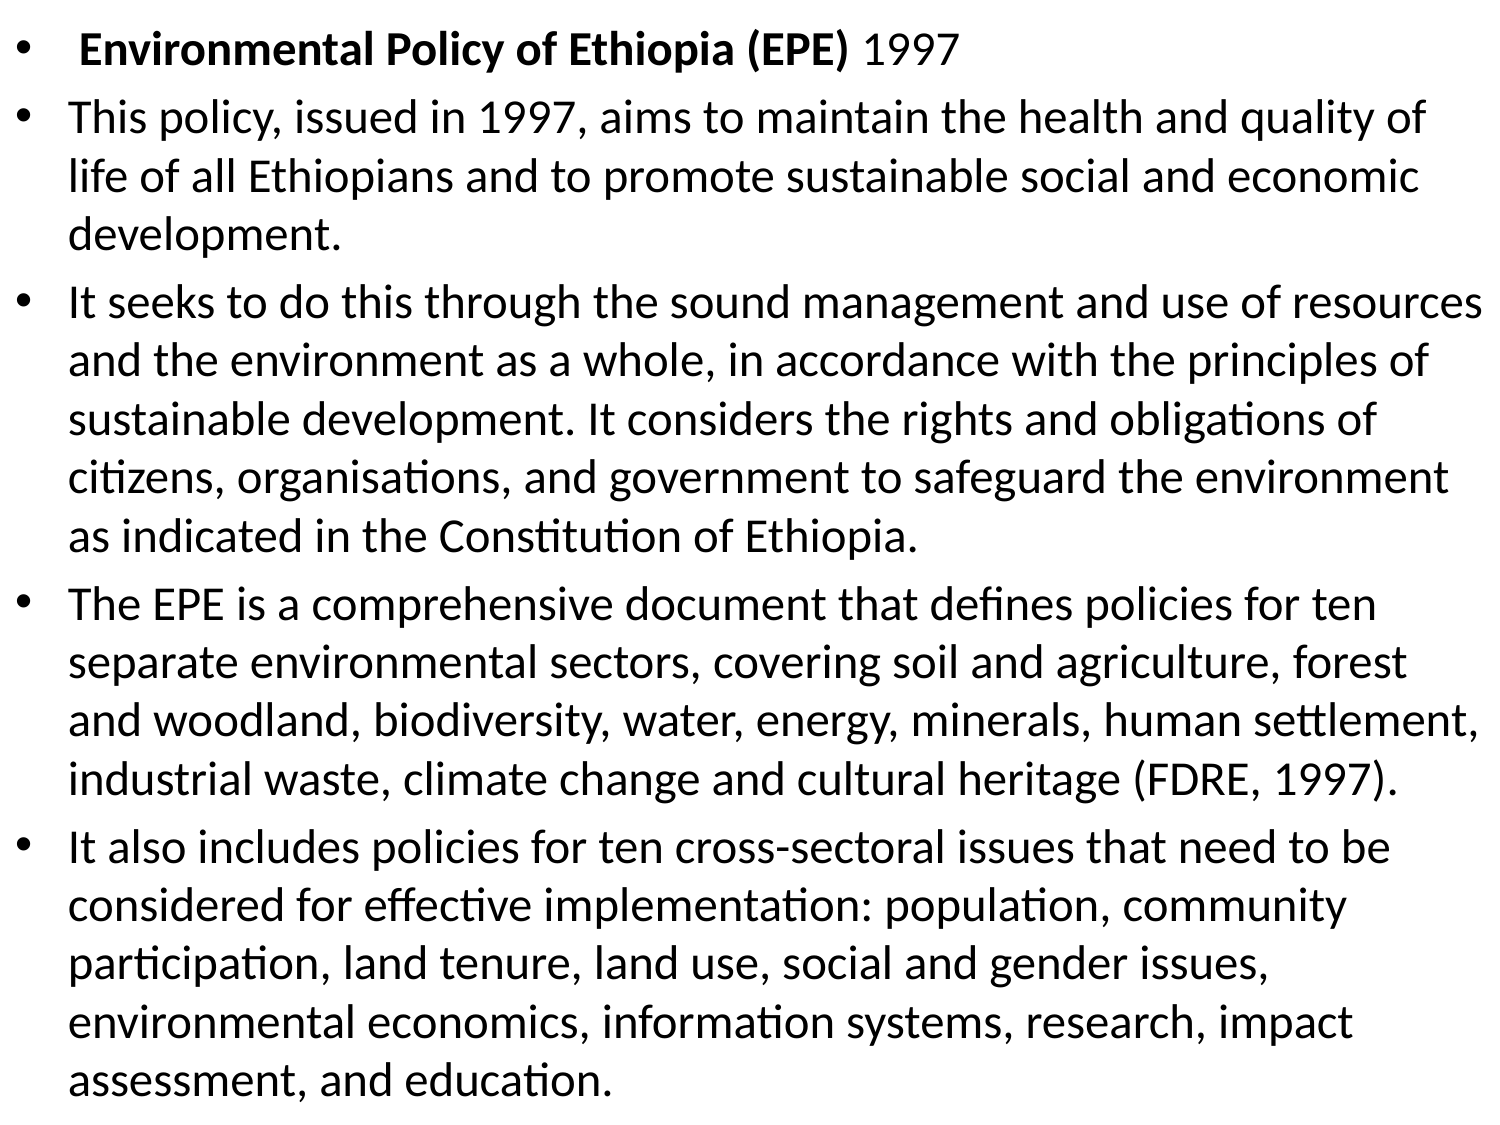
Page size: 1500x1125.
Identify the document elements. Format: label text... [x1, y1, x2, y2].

list Environmental Policy of Ethiopia (EPE) 1997 This policy, issued in 1997, aims to maintain the health and quality of life of all Ethiopians and to promote sustainable social and economic development. It seeks to do this through the sound management and use of resources and the environment as a whole, in accordance with the principles of sustainable development. It considers the rights and obligations of citizens, organisations, and government to safeguard the environment as indicated in the Constitution of Ethiopia. The EPE is a comprehensive document that defines policies for ten separate environmental sectors, covering soil and agriculture, forest and woodland, biodiversity, water, energy, minerals, human settlement, industrial waste, climate change and cultural heritage (FDRE, 1997). It also includes policies for ten cross-sectoral issues that need to be considered for effective implementation: population, community participation, land tenure, land use, social and gender issues, environmental economics, information systems, research, impact assessment, and education. [0, 9, 1500, 1125]
